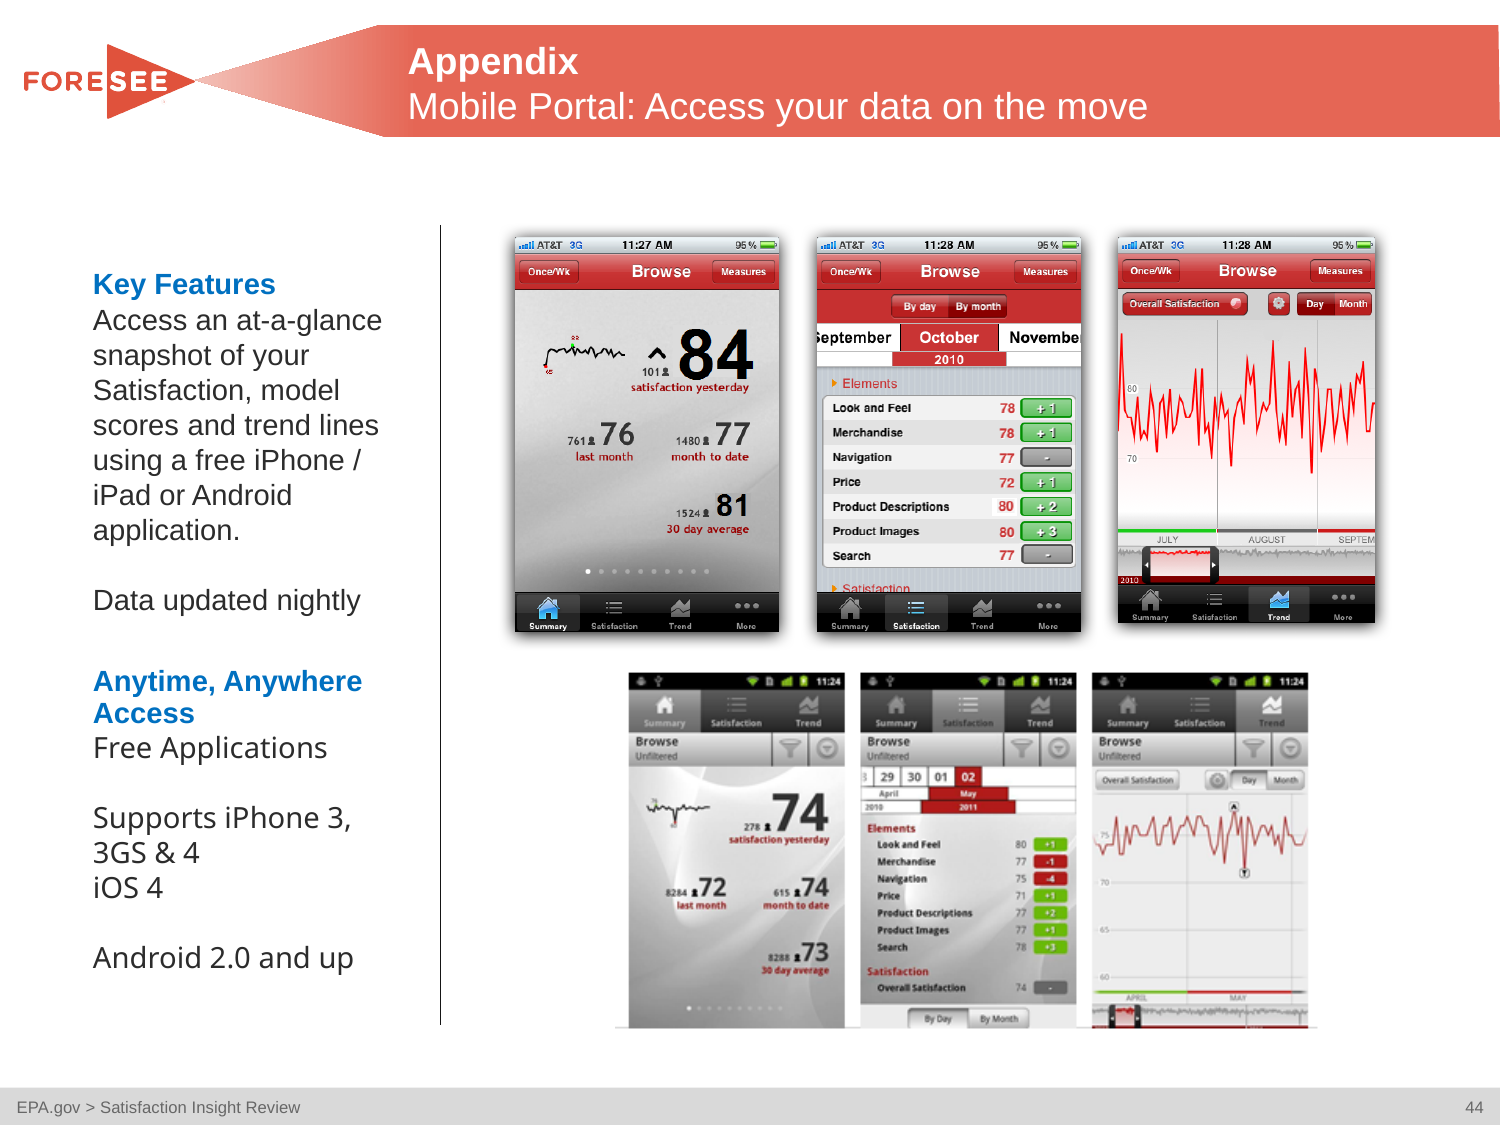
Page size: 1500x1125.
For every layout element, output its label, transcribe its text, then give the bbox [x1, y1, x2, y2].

text_box Key Features Access an at-a-glance snapshot of your Satisfaction, model scores and trend lines using a free iPhone / iPad or Android application. Data updated nightly Anytime, Anywhere Access Free Applications Supports iPhone 3, 3GS & 4 iOS 4 Android 2.0 and up [78, 634, 403, 982]
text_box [515, 237, 1376, 633]
picture [615, 662, 1324, 1035]
title Appendix Mobile Portal: Access your data on the move [393, 26, 1454, 138]
text_box Key Features Access an at-a-glance snapshot of your Satisfaction, model scores and trend lines using a free iPhone / iPad or Android application. Data updated nightly Anytime, Anywhere Access Free Applications Supports iPhone 3, 3GS & 4 iOS 4 Android 2.0 and up [78, 262, 403, 624]
picture [24, 44, 195, 119]
